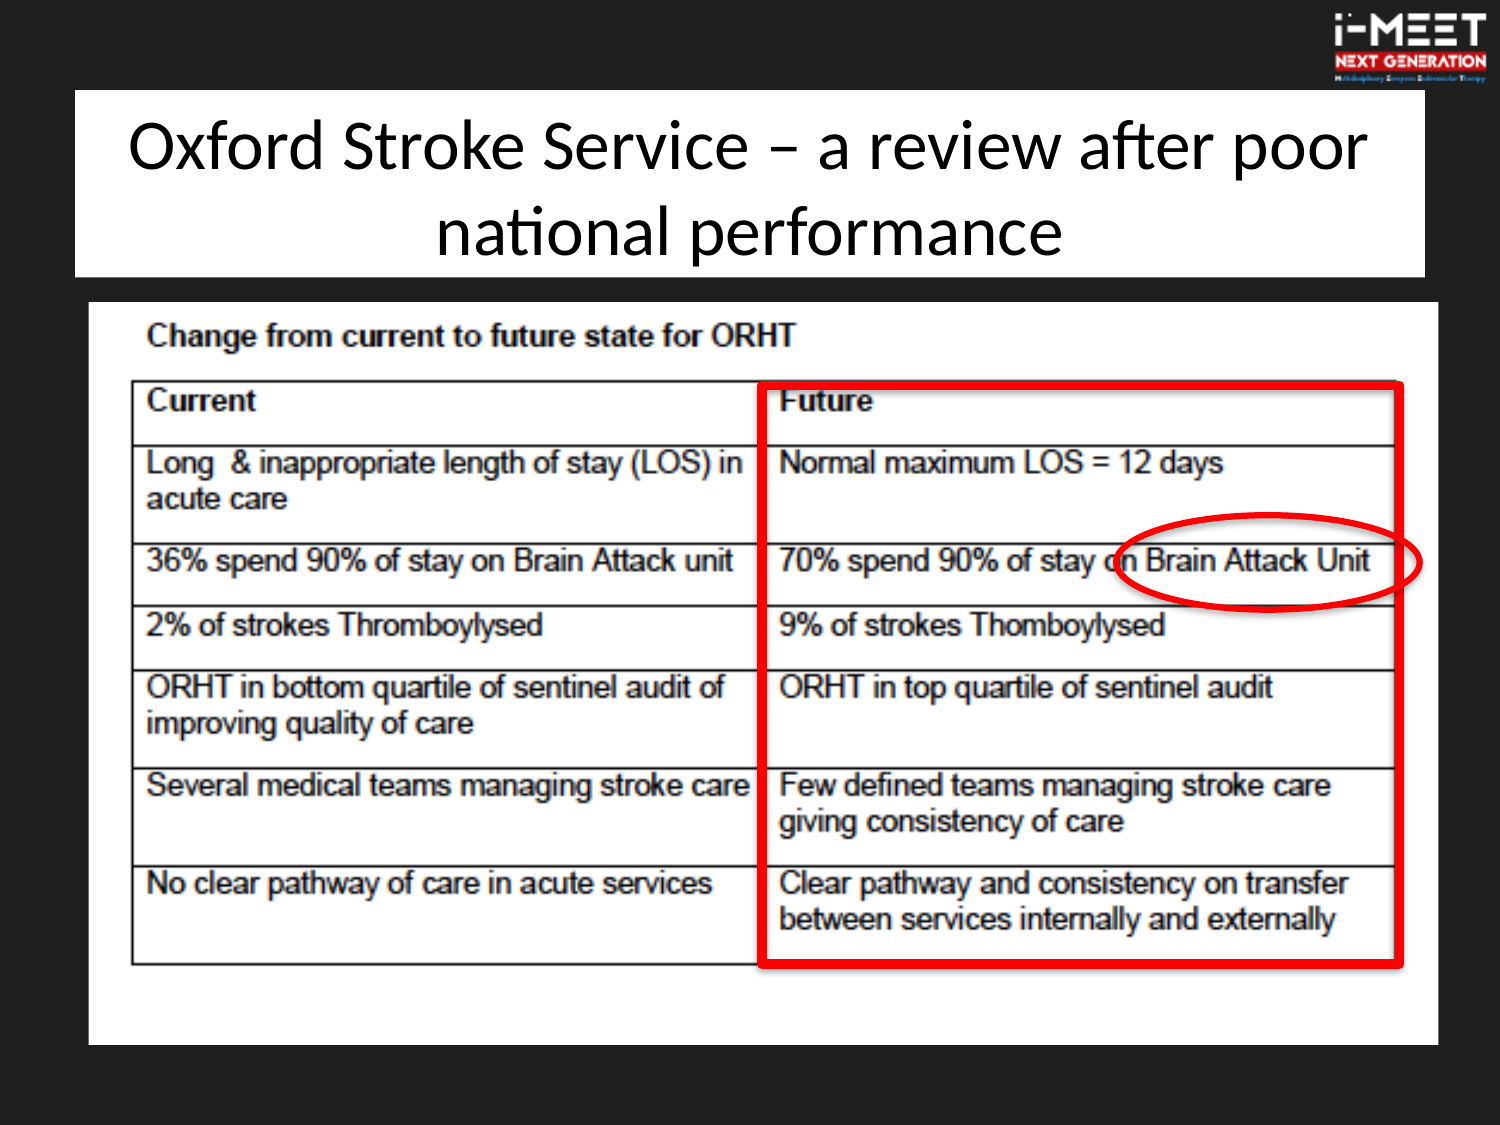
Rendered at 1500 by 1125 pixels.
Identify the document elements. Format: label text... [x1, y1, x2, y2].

picture [0, 0, 1500, 1125]
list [88, 302, 1439, 1046]
title Oxford Stroke Service – a review after poor national performance [75, 90, 1425, 278]
